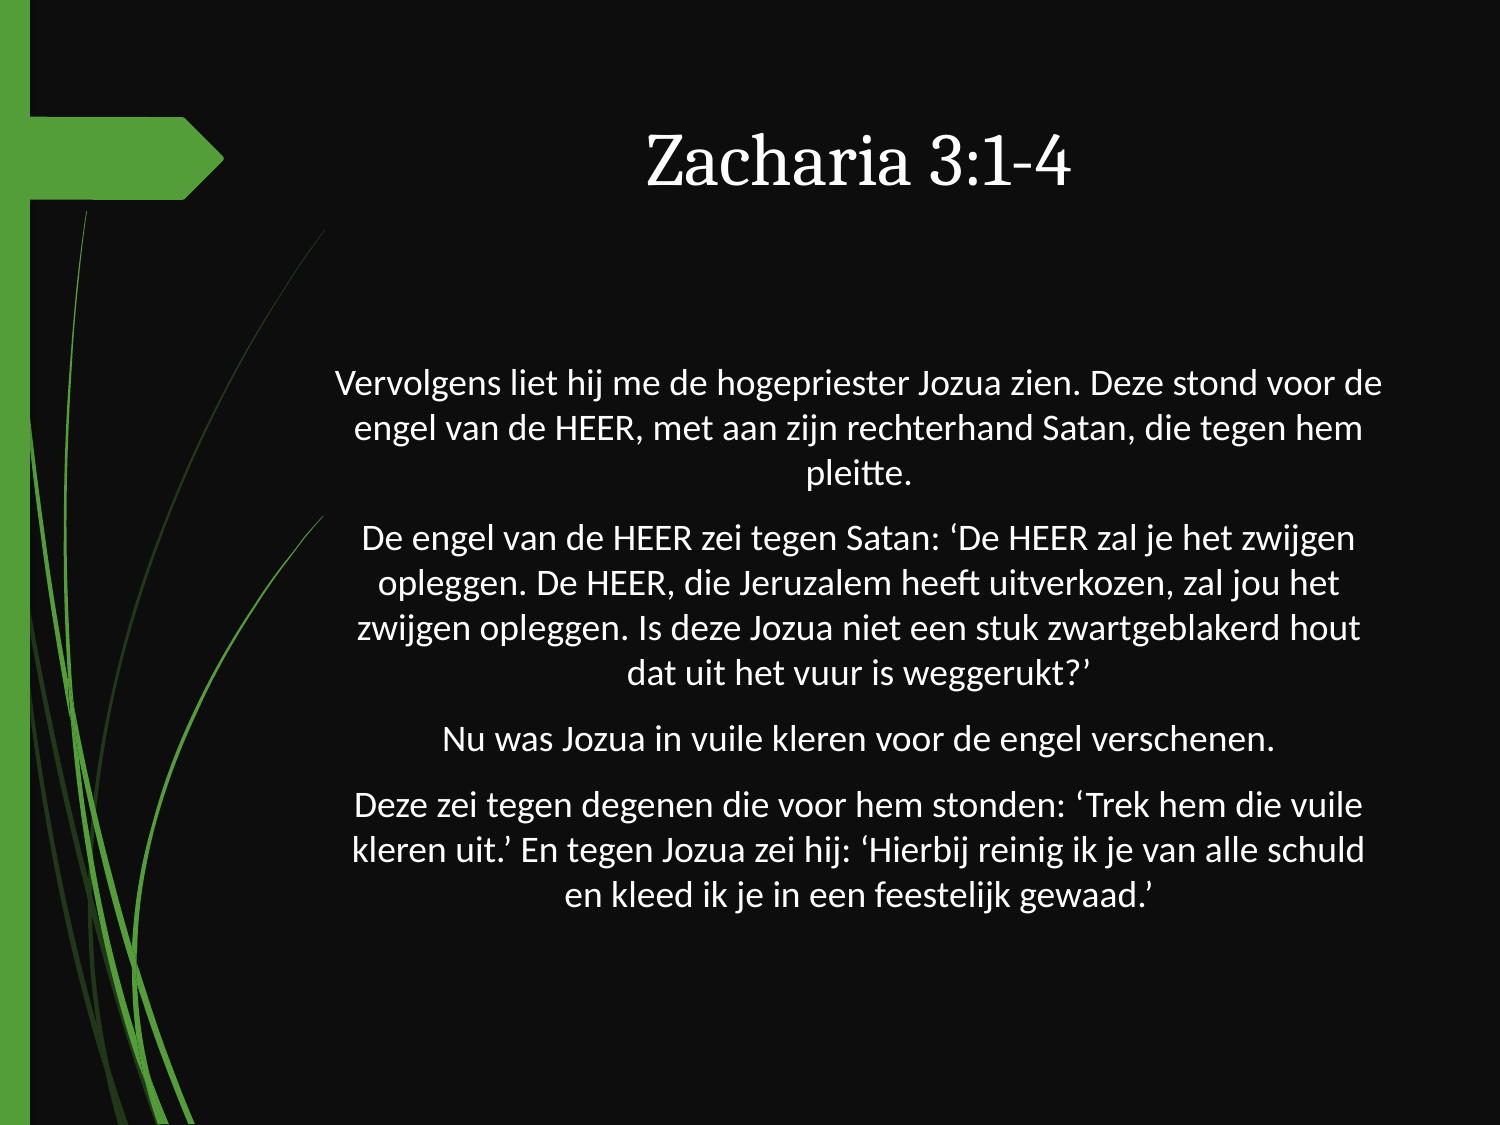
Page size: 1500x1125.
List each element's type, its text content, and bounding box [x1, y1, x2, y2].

list Vervolgens liet hij me de hogepriester Jozua zien. Deze stond voor de engel van de HEER, met aan zijn rechterhand Satan, die tegen hem pleitte. De engel van de HEER zei tegen Satan: ‘De HEER zal je het zwijgen opleggen. De HEER, die Jeruzalem heeft uitverkozen, zal jou het zwijgen opleggen. Is deze Jozua niet een stuk zwartgeblakerd hout dat uit het vuur is weggerukt?’ Nu was Jozua in vuile kleren voor de engel verschenen. Deze zei tegen degenen die voor hem stonden: ‘Trek hem die vuile kleren uit.’ En tegen Jozua zei hij: ‘Hierbij reinig ik je van alle schuld en kleed ik je in een feestelijk gewaad.’ [318, 350, 1400, 970]
title Zacharia 3:1-4 [319, 102, 1400, 313]
